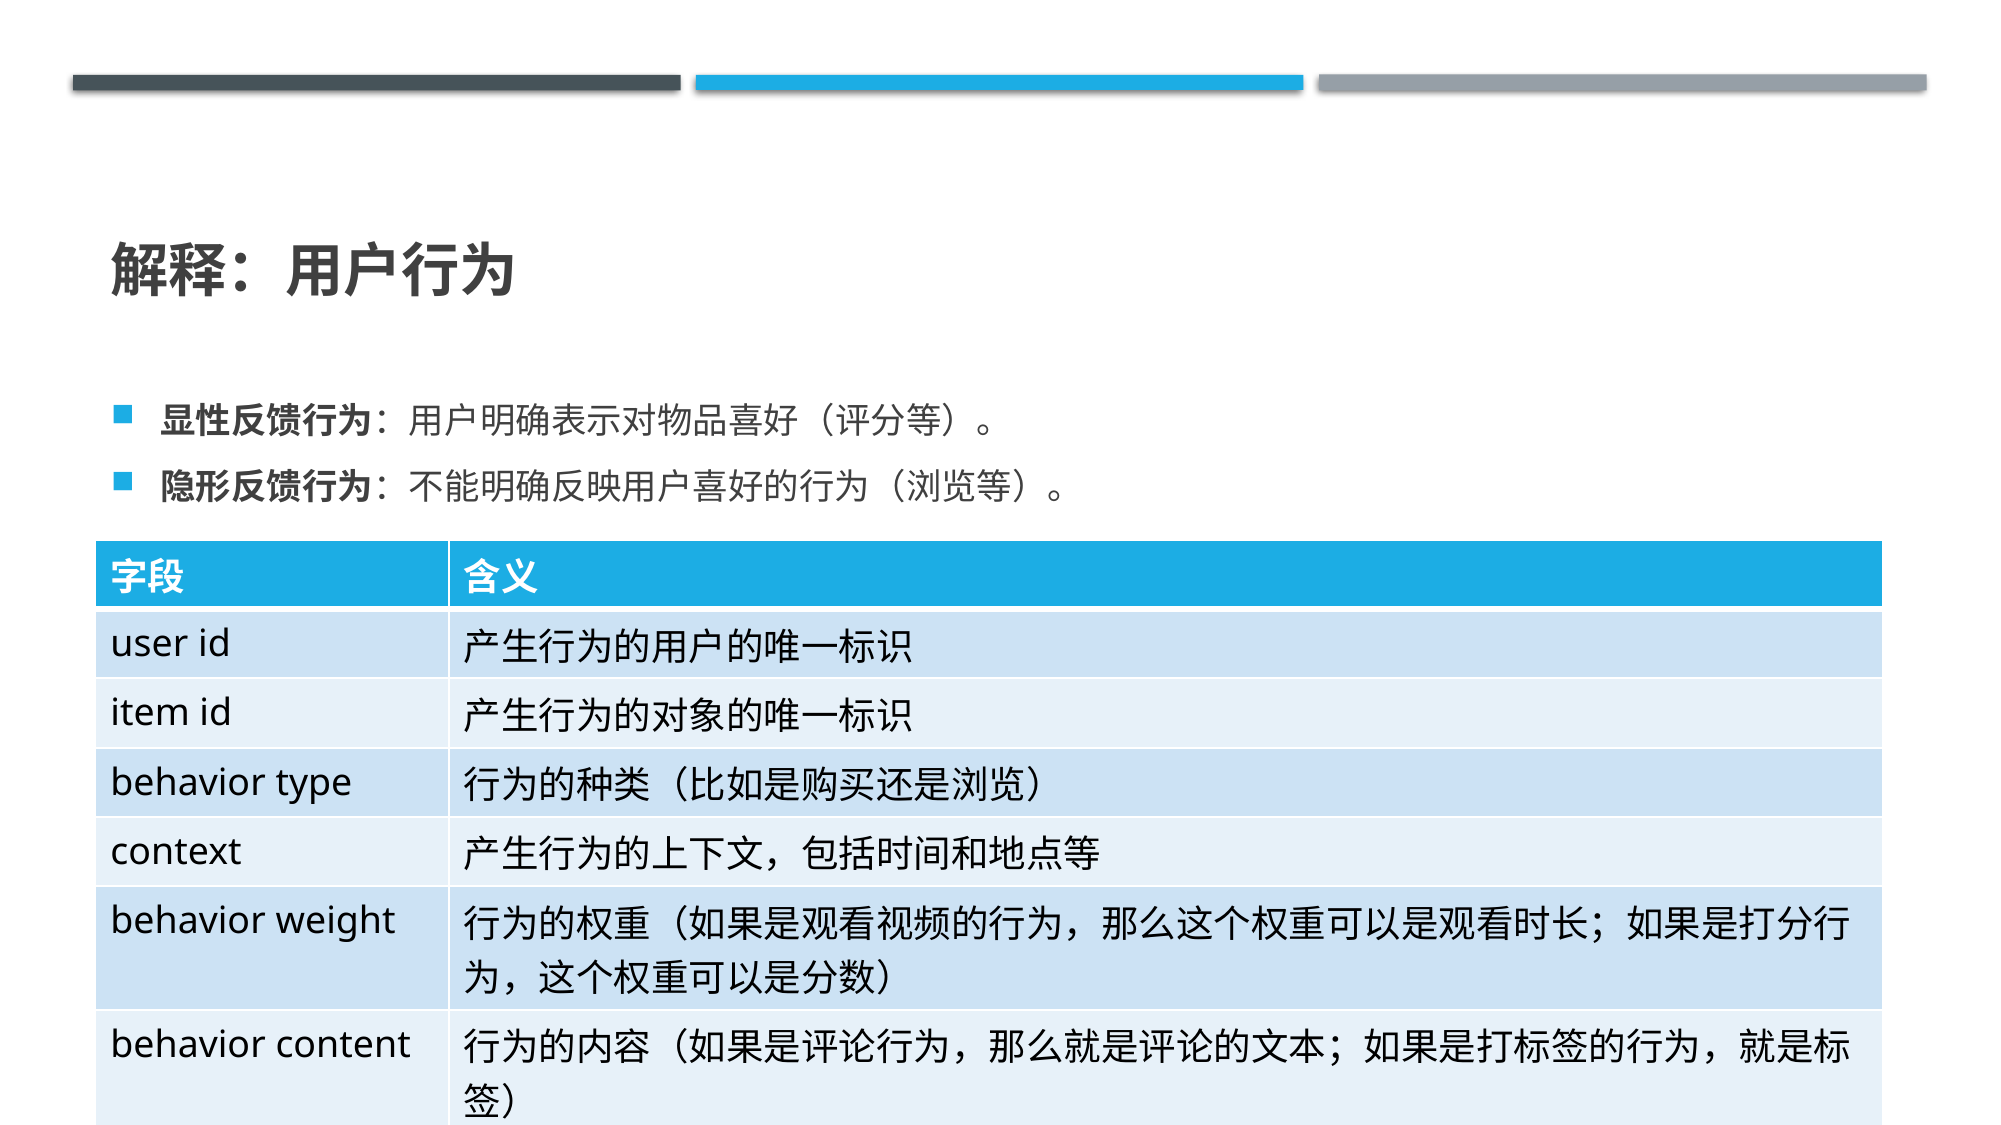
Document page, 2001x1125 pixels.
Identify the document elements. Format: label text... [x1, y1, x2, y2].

table_cell 行为的权重（如果是观看视频的行为，那么这个权重可以是观看时长；如果是打分行为，这个权重可以是分数） [450, 887, 1882, 1009]
table_header 含义 [450, 541, 1882, 606]
table_cell behavior content [96, 1011, 448, 1125]
table_cell item id [96, 679, 448, 747]
table_cell user id [96, 612, 448, 677]
table_cell 产生行为的上下文，包括时间和地点等 [450, 818, 1882, 885]
table_cell behavior type [96, 749, 448, 816]
table_cell 产生行为的用户的唯一标识 [450, 612, 1882, 677]
table_cell context [96, 818, 448, 885]
table_cell behavior weight [96, 887, 448, 1009]
table_cell 产生行为的对象的唯一标识 [450, 679, 1882, 747]
list 显性反馈行为：用户明确表示对物品喜好（评分等）。 隐形反馈行为：不能明确反映用户喜好的行为（浏览等）。 [95, 361, 1905, 540]
table_header 字段 [96, 541, 448, 606]
title 解释：用户行为 [95, 115, 1905, 311]
table_cell 行为的种类（比如是购买还是浏览） [450, 749, 1882, 816]
table_cell 行为的内容（如果是评论行为，那么就是评论的文本；如果是打标签的行为，就是标签） [450, 1011, 1882, 1125]
